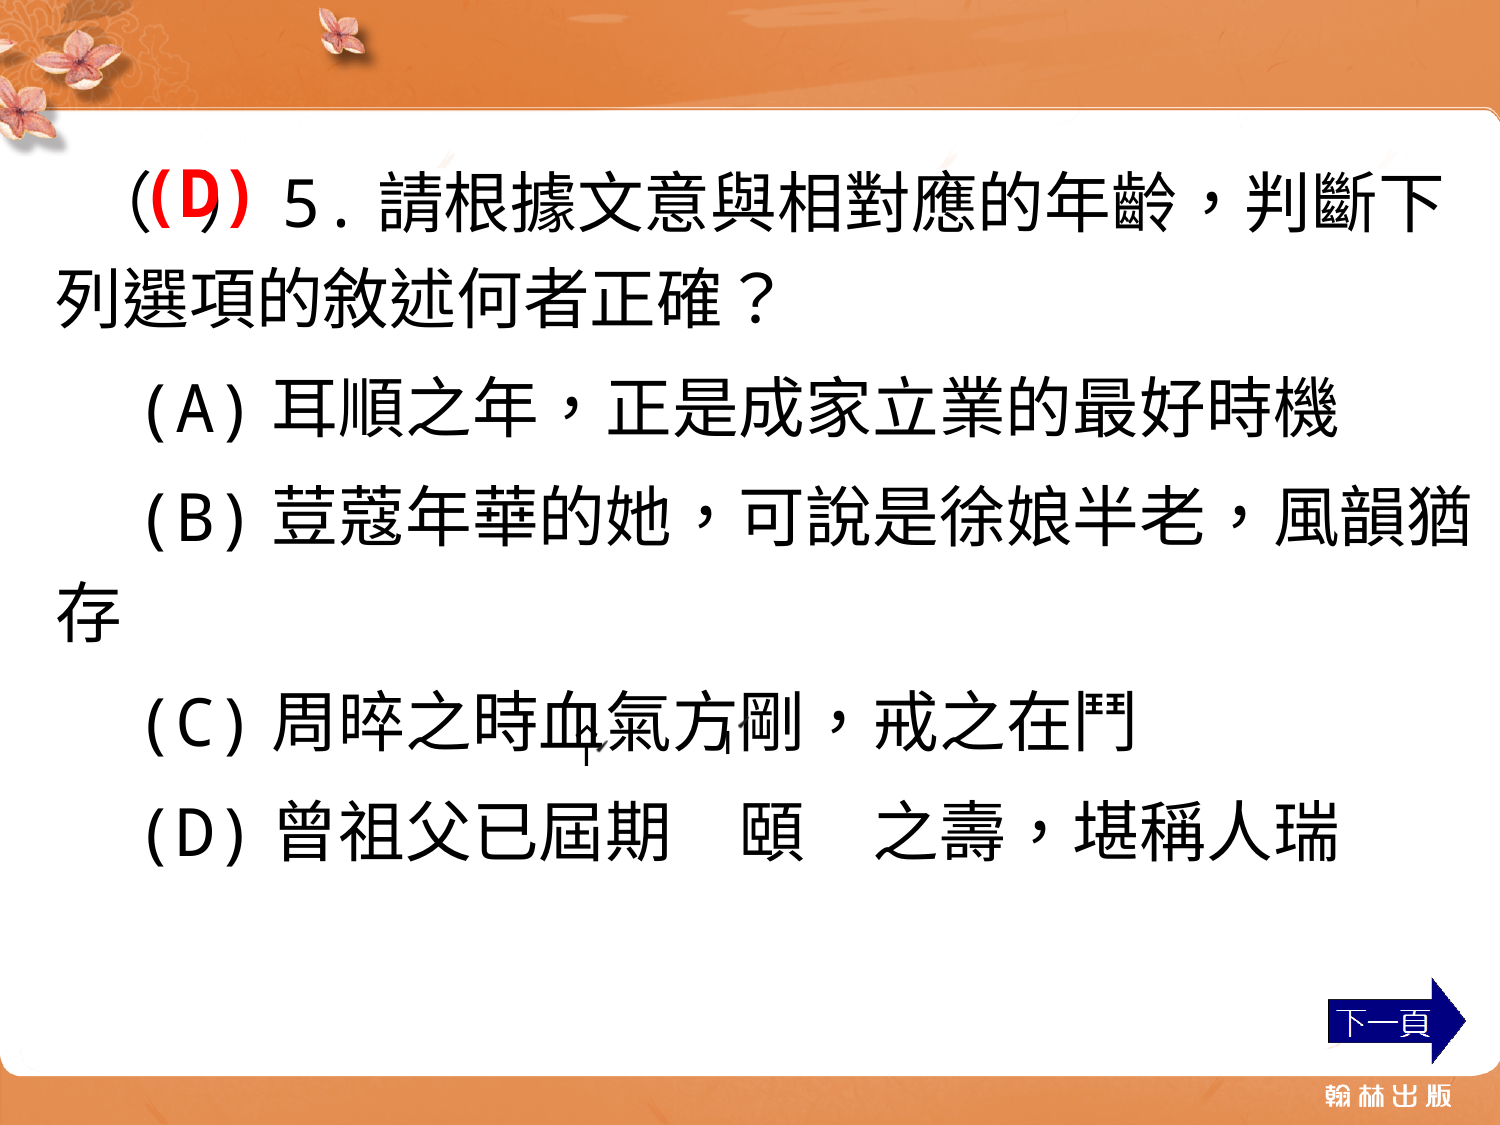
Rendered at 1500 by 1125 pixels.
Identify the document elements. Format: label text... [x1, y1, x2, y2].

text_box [690, 704, 762, 823]
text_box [548, 704, 621, 811]
text_box (D) [126, 143, 276, 239]
text_box （ ）5.請根據文意與相對應的年齡，判斷下列選項的敘述何者正確？ (A)耳順之年，正是成家立業的最好時機 (B)荳蔻年華的她，可說是徐娘半老，風韻猶存 (C)周晬之時血氣方剛，戒之在鬥 (D)曾祖父已屆期 頤 之壽，堪稱人瑞 [41, 137, 1500, 1012]
picture [0, 0, 1500, 1125]
